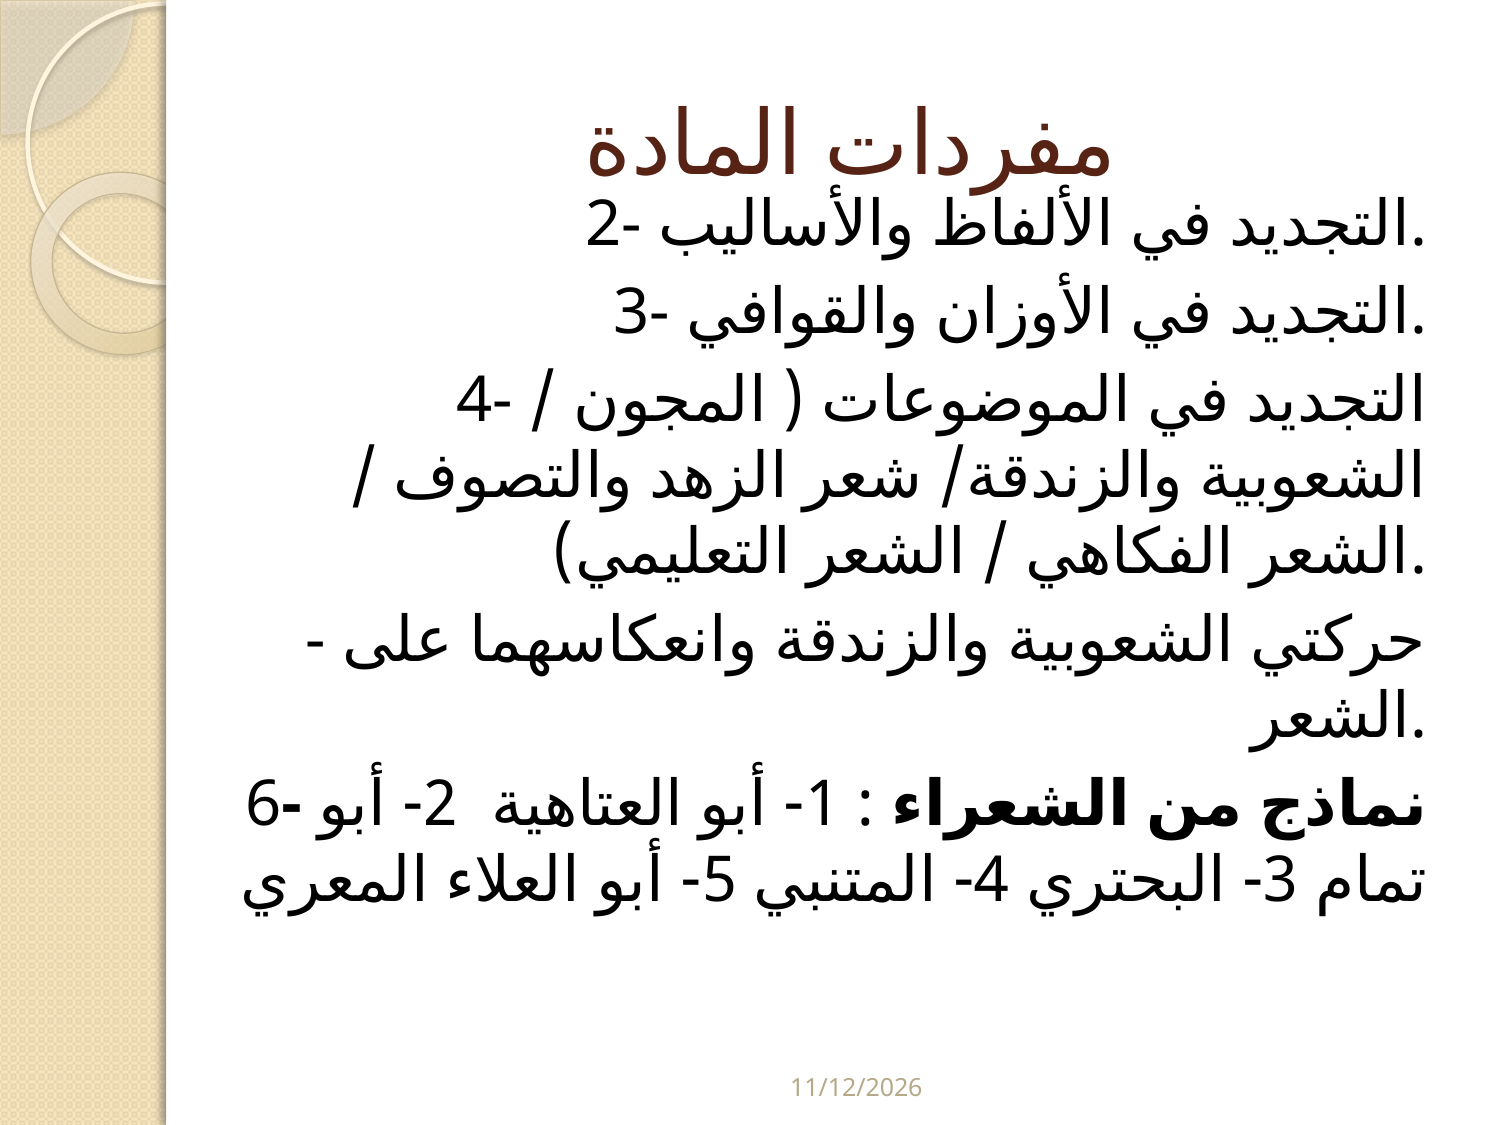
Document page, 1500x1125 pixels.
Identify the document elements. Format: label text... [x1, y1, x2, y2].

title مفردات المادة [235, 45, 1466, 233]
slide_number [587, 1034, 938, 1113]
list 2- التجديد في الألفاظ والأساليب. 3- التجديد في الأوزان والقوافي. 4- التجديد في الموضوعات ( المجون / الشعوبية والزندقة/ شعر الزهد والتصوف / الشعر الفكاهي / الشعر التعليمي). - حركتي الشعوبية والزندقة وانعكاسهما على الشعر. 6- نماذج من الشعراء : 1- أبو العتاهية 2- أبو تمام 3- البحتري 4- المتنبي 5- أبو العلاء المعري [212, 174, 1443, 963]
